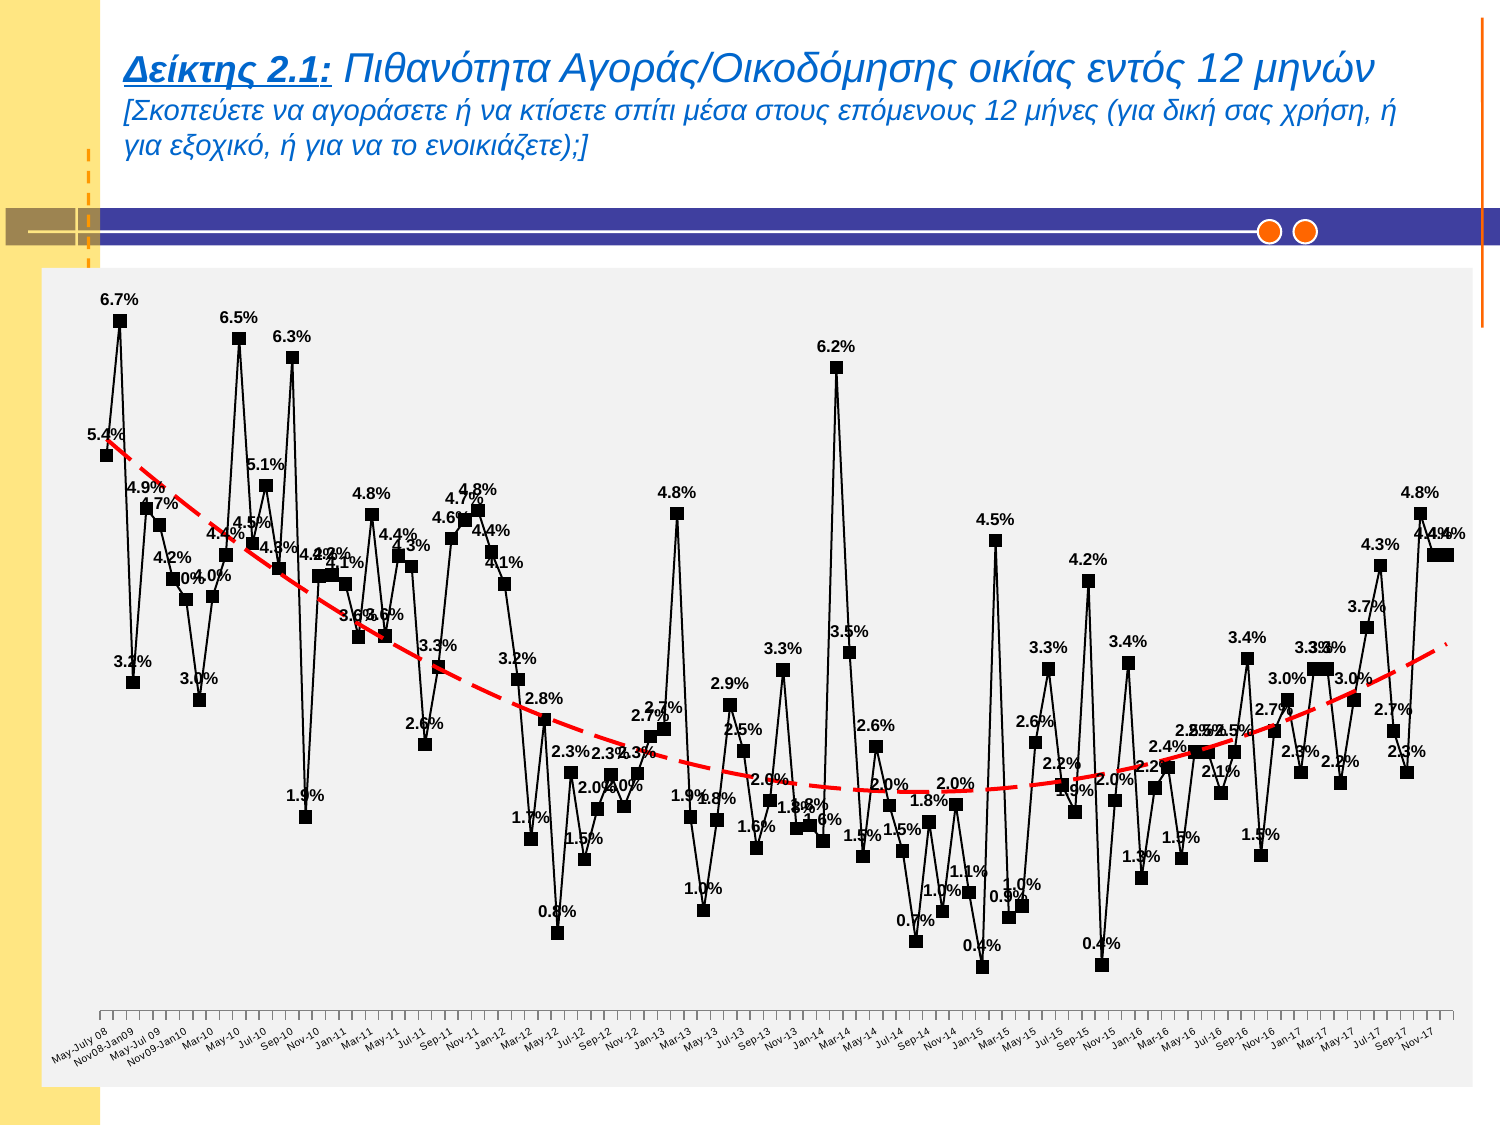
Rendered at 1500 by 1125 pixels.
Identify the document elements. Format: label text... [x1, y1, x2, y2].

title Δείκτης 2.1: Πιθανότητα Αγοράς/Οικοδόμησης οικίας εντός 12 μηνών [Σκοπεύετε να αγοράσετε ή να κτίσετε σπίτι μέσα στους επόμενους 12 μήνες (για δική σας χρήση, ή για εξοχικό, ή για να το ενοικιάζετε);] [108, 30, 1460, 171]
chart [41, 267, 1473, 1088]
